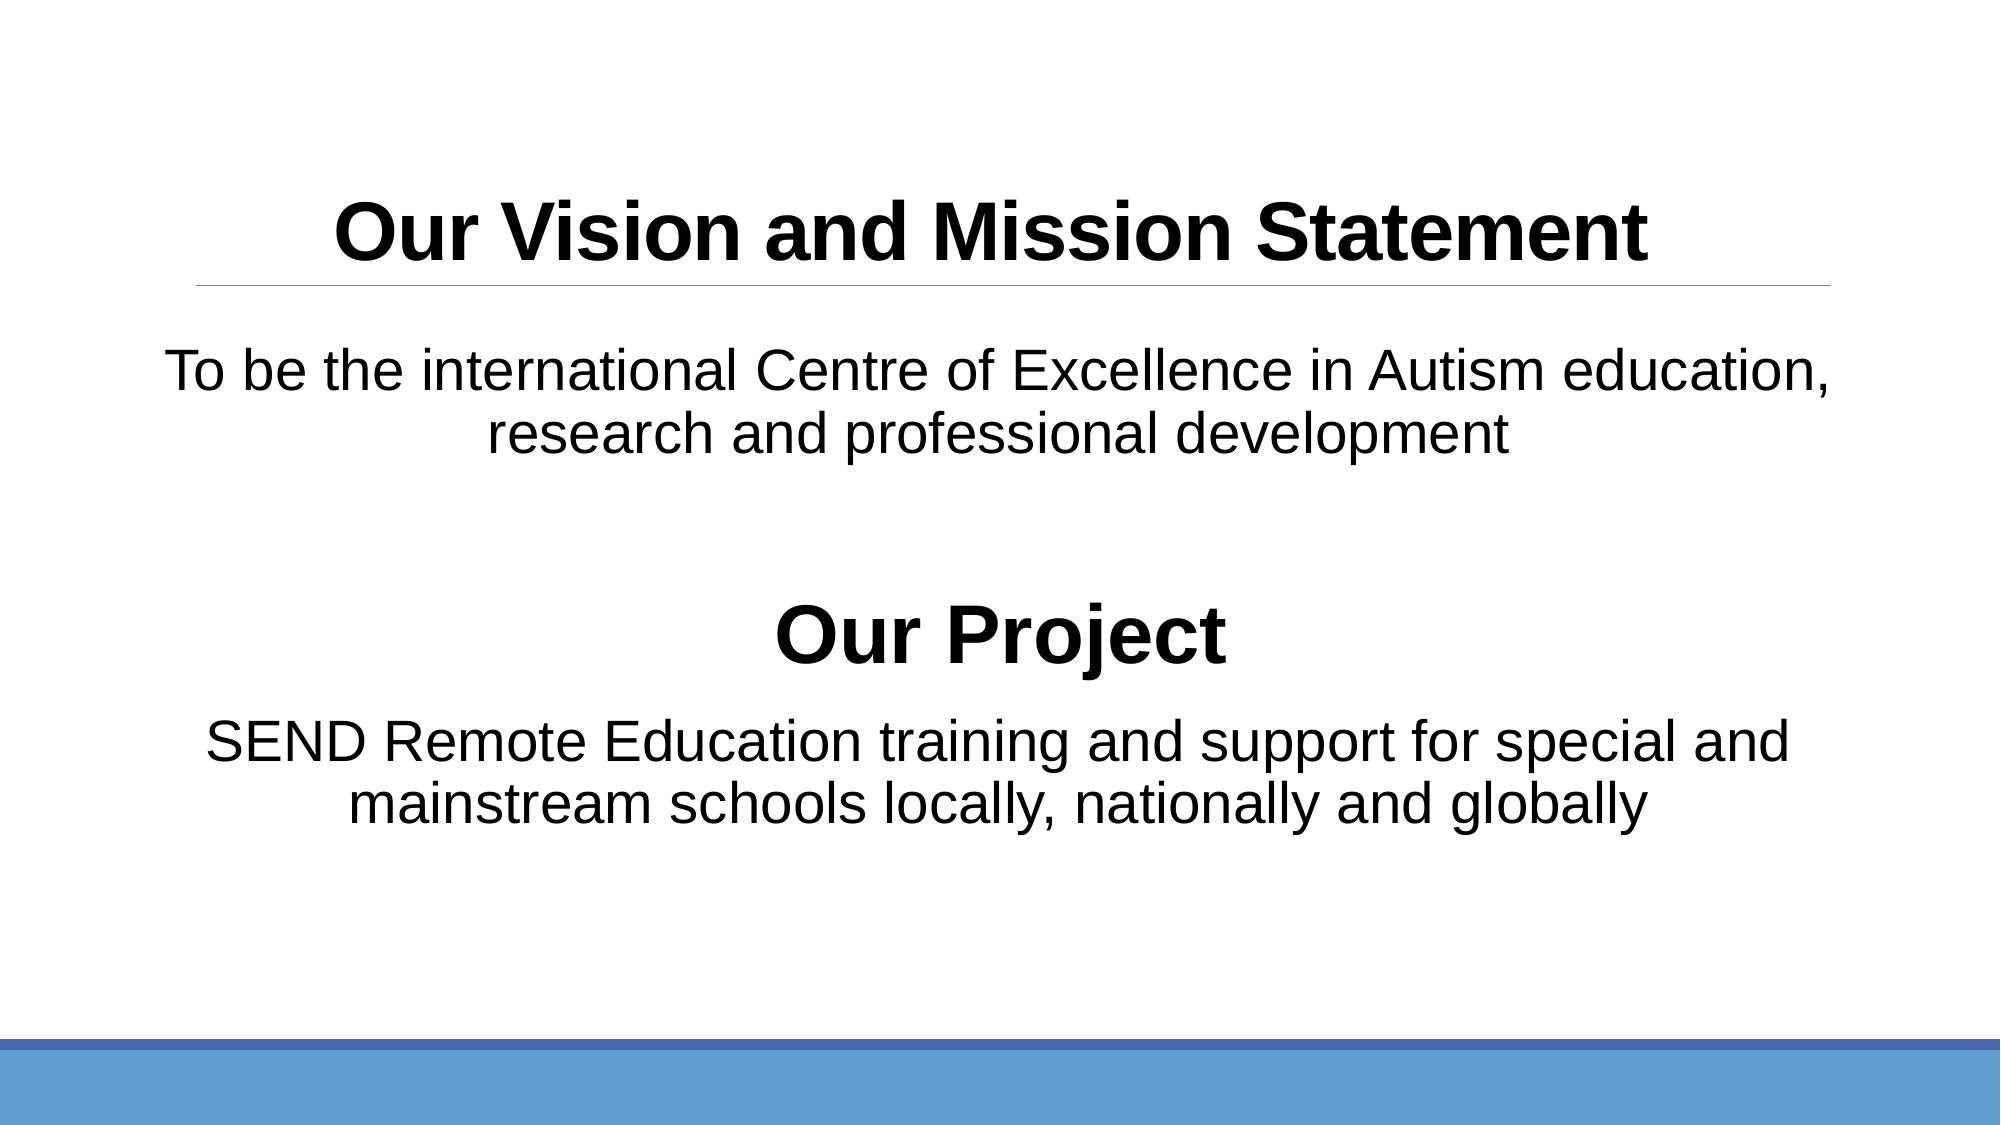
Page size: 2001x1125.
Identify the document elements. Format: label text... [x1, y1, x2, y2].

list To be the international Centre of Excellence in Autism education, research and professional development Our Project SEND Remote Education training and support for special and mainstream schools locally, nationally and globally [43, 332, 1941, 963]
title Our Vision and Mission Statement [43, 47, 1941, 285]
